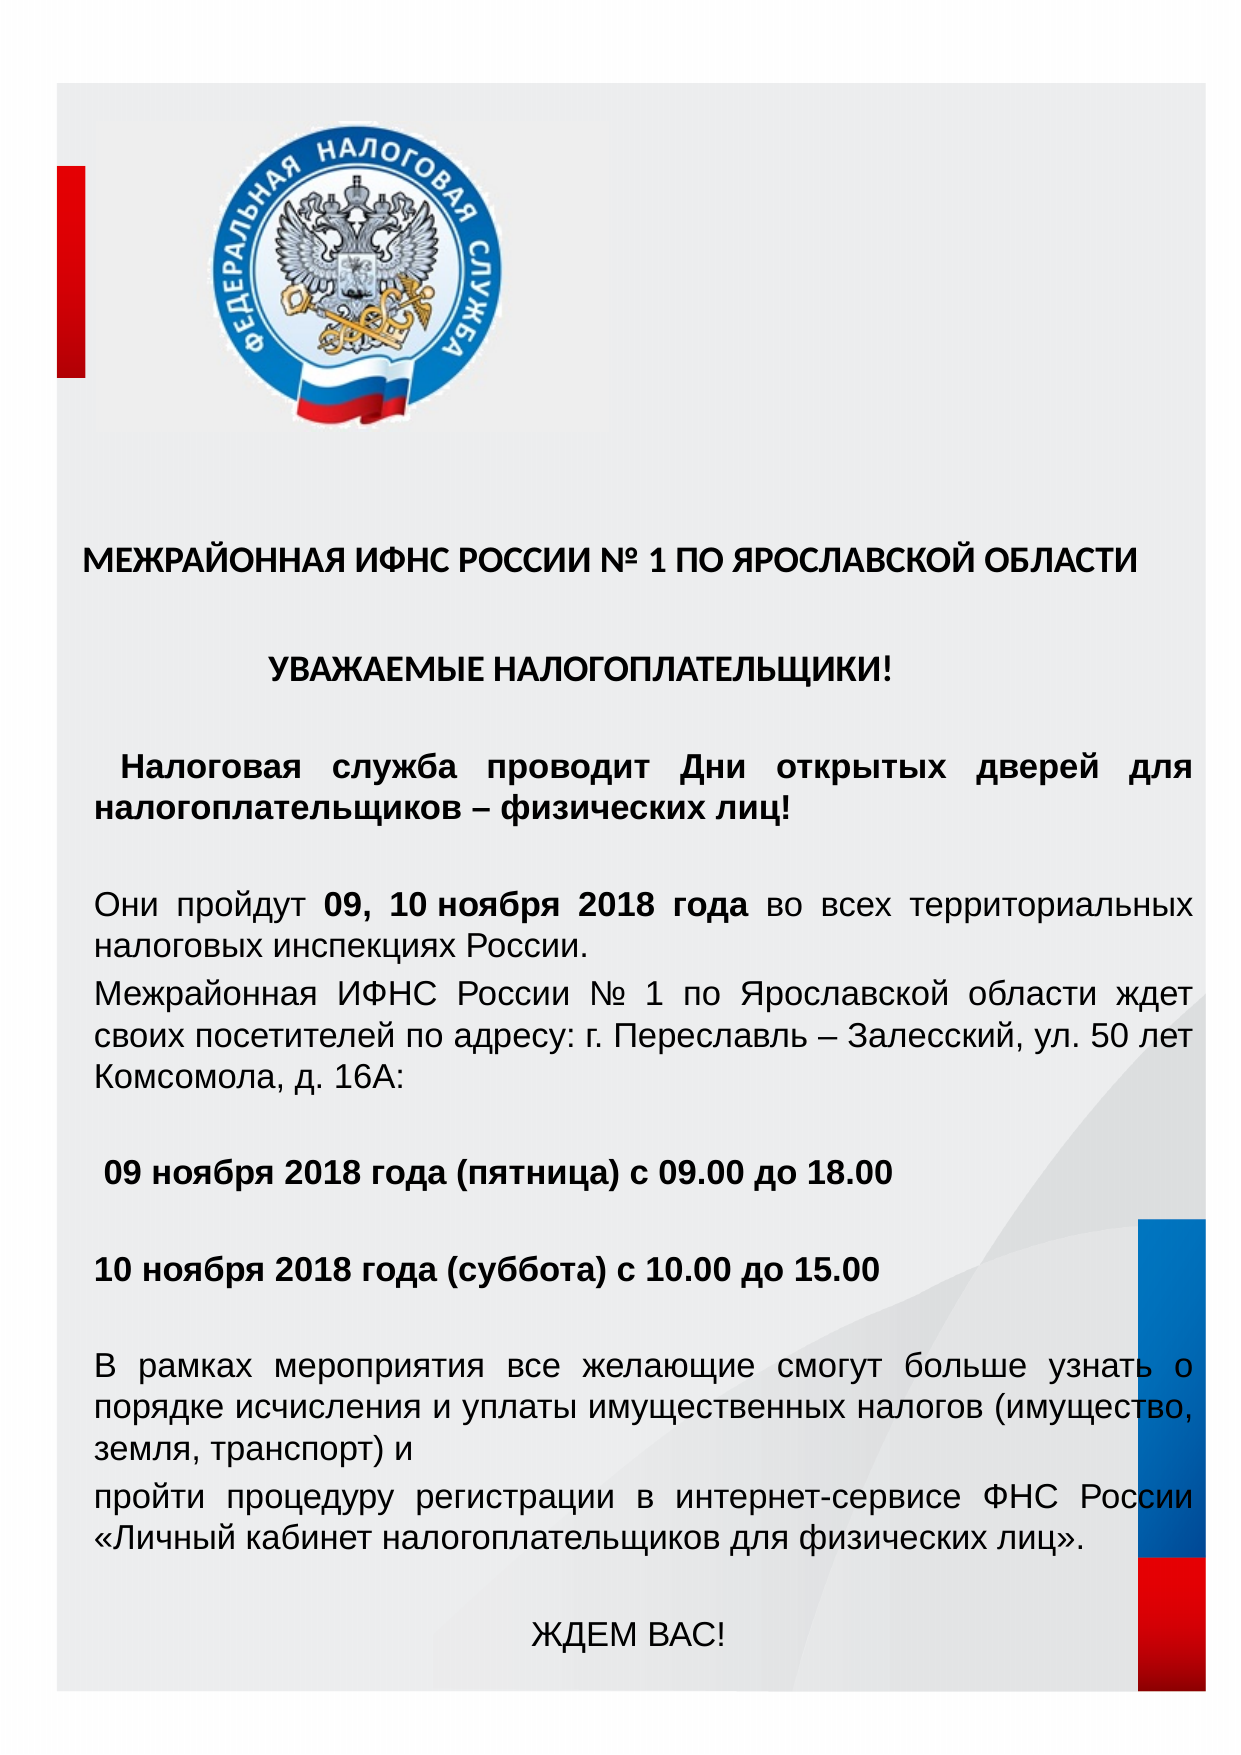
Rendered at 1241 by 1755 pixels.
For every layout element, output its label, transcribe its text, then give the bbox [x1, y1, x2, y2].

title Межрайонная ИФНС России № 1 по Ярославской области УВАЖАЕМЫЕ НАЛОГОПЛАТЕЛЬЩИКИ! [65, 463, 1199, 777]
list Налоговая служба проводит Дни открытых дверей для налогоплательщиков – физических лиц! Они пройдут 09, 10 ноября 2018 года во всех территориальных налоговых инспекциях России. Межрайонная ИФНС России № 1 по Ярославской области ждет своих посетителей по адресу: г. Переславль – Залесский, ул. 50 лет Комсомола, д. 16А: 09 ноября 2018 года (пятница) с 09.00 до 18.00 10 ноября 2018 года (суббота) с 10.00 до 15.00 В рамках мероприятия все желающие смогут больше узнать о порядке исчисления и уплаты имущественных налогов (имущество, земля, транспорт) и пройти процедуру регистрации в интернет-сервисе ФНС России «Личный кабинет налогоплательщиков для физических лиц». ЖДЕМ ВАС! [76, 735, 1211, 1681]
picture [0, 0, 1241, 1754]
